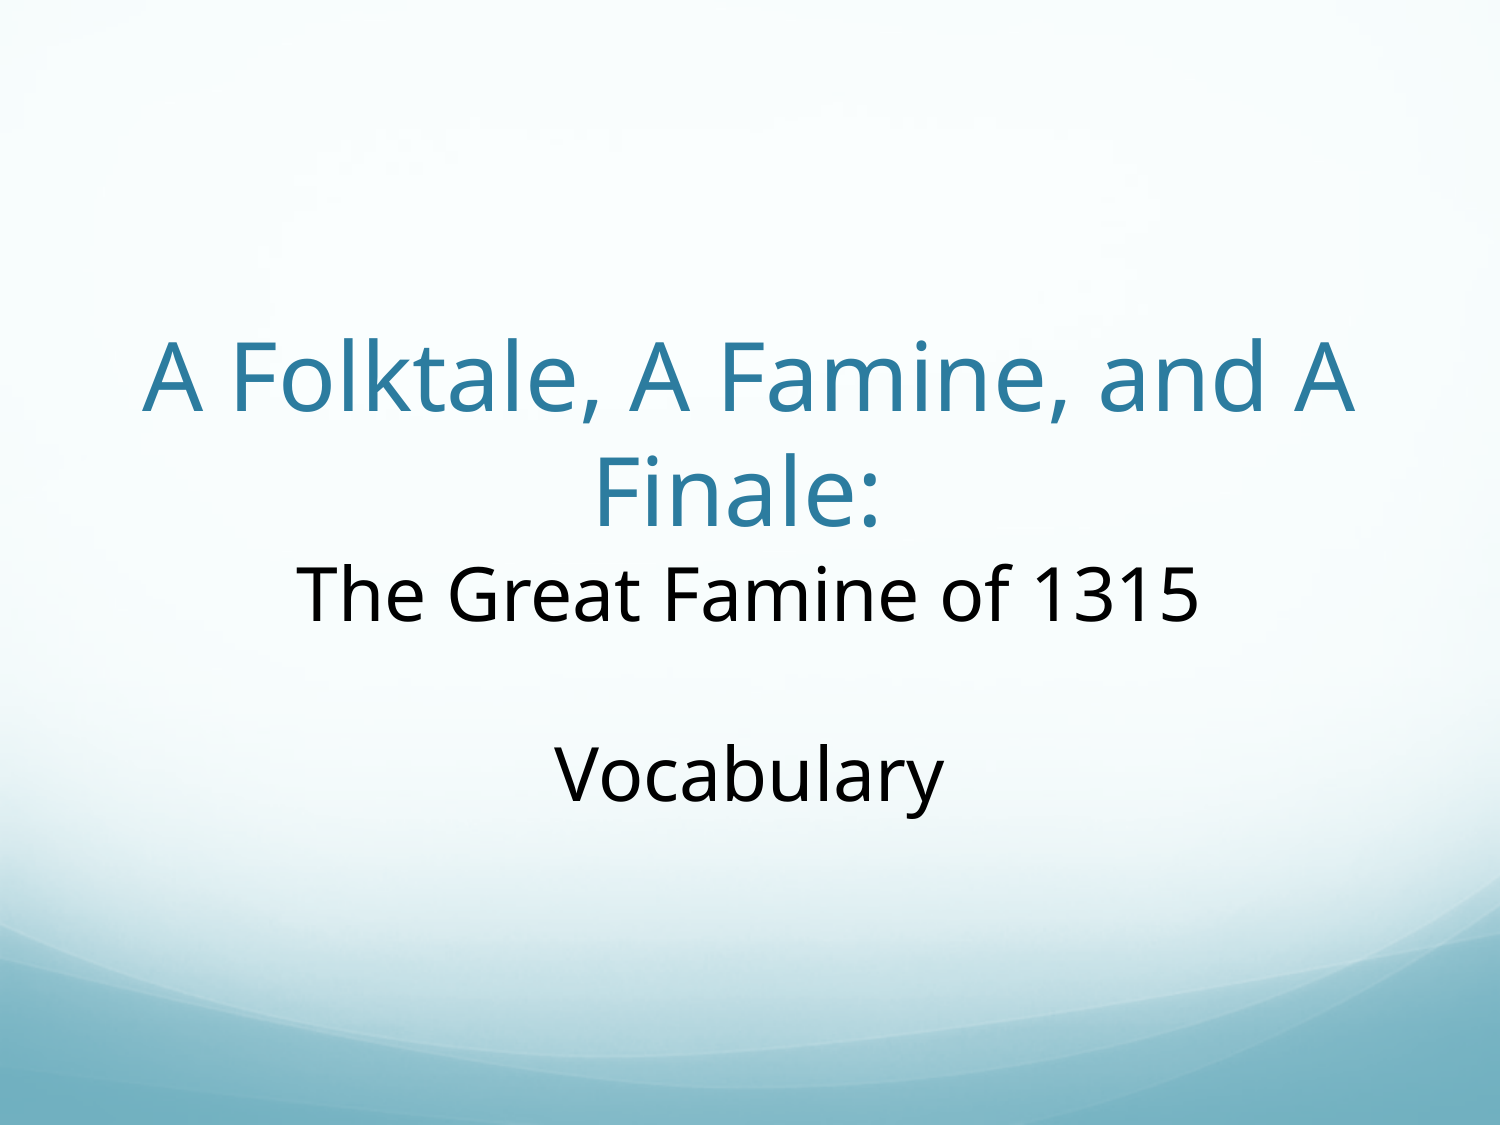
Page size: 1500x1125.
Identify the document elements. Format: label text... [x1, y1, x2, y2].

title A Folktale, A Famine, and A Finale: The Great Famine of 1315 Vocabulary [90, 250, 1410, 824]
